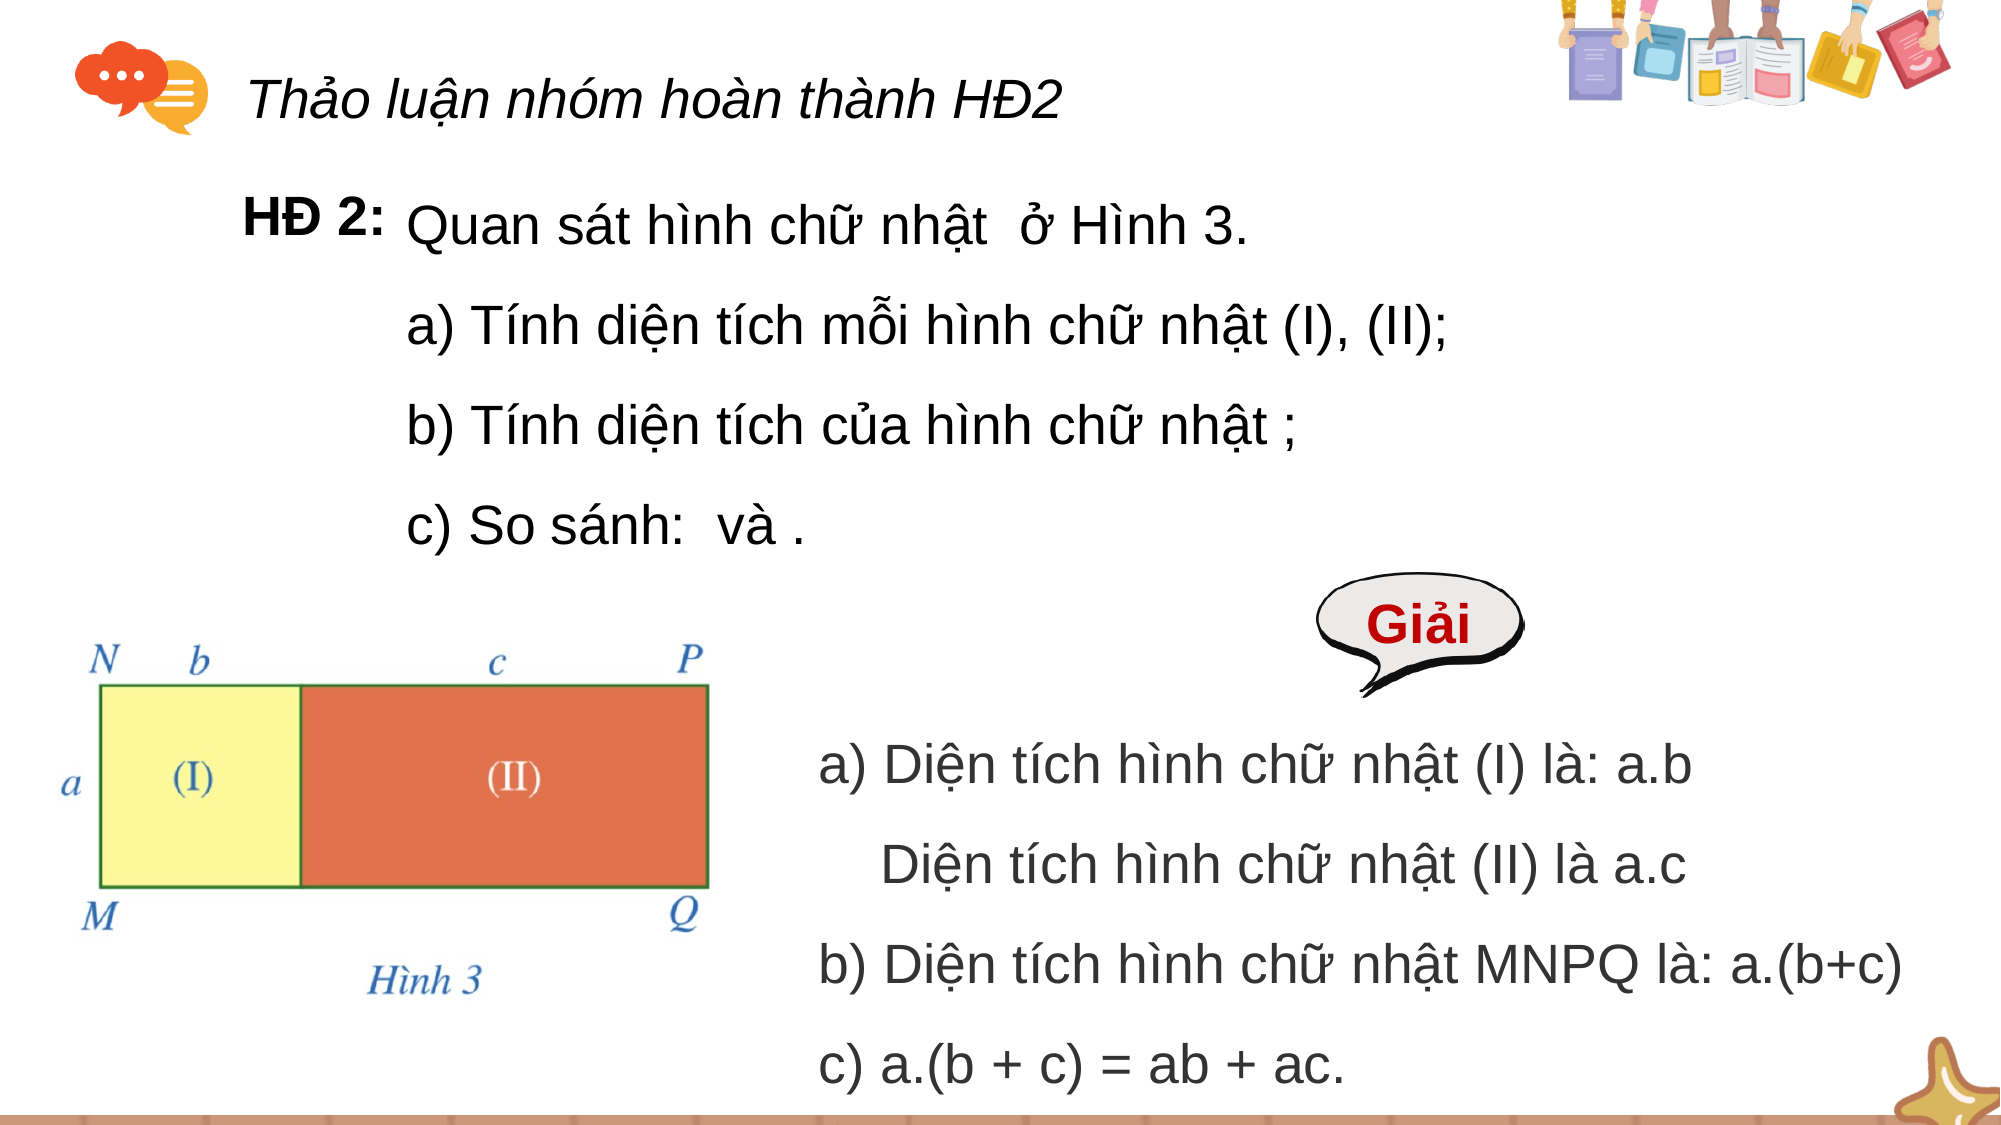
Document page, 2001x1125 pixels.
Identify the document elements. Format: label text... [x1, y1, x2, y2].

picture [16, 616, 742, 1008]
picture [1558, 0, 1951, 111]
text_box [1316, 522, 1525, 721]
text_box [74, 41, 1086, 138]
text_box HĐ 2: [227, 172, 659, 255]
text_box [0, 1115, 1893, 1125]
text_box a) Diện tích hình chữ nhật (I) là: a.b Diện tích hình chữ nhật (II) là a.c b) Diện tích hình chữ nhật MNPQ là: a.(b+c) c) a.(b + c) = ab + ac. [803, 687, 1948, 1102]
picture [1892, 1029, 2001, 1125]
